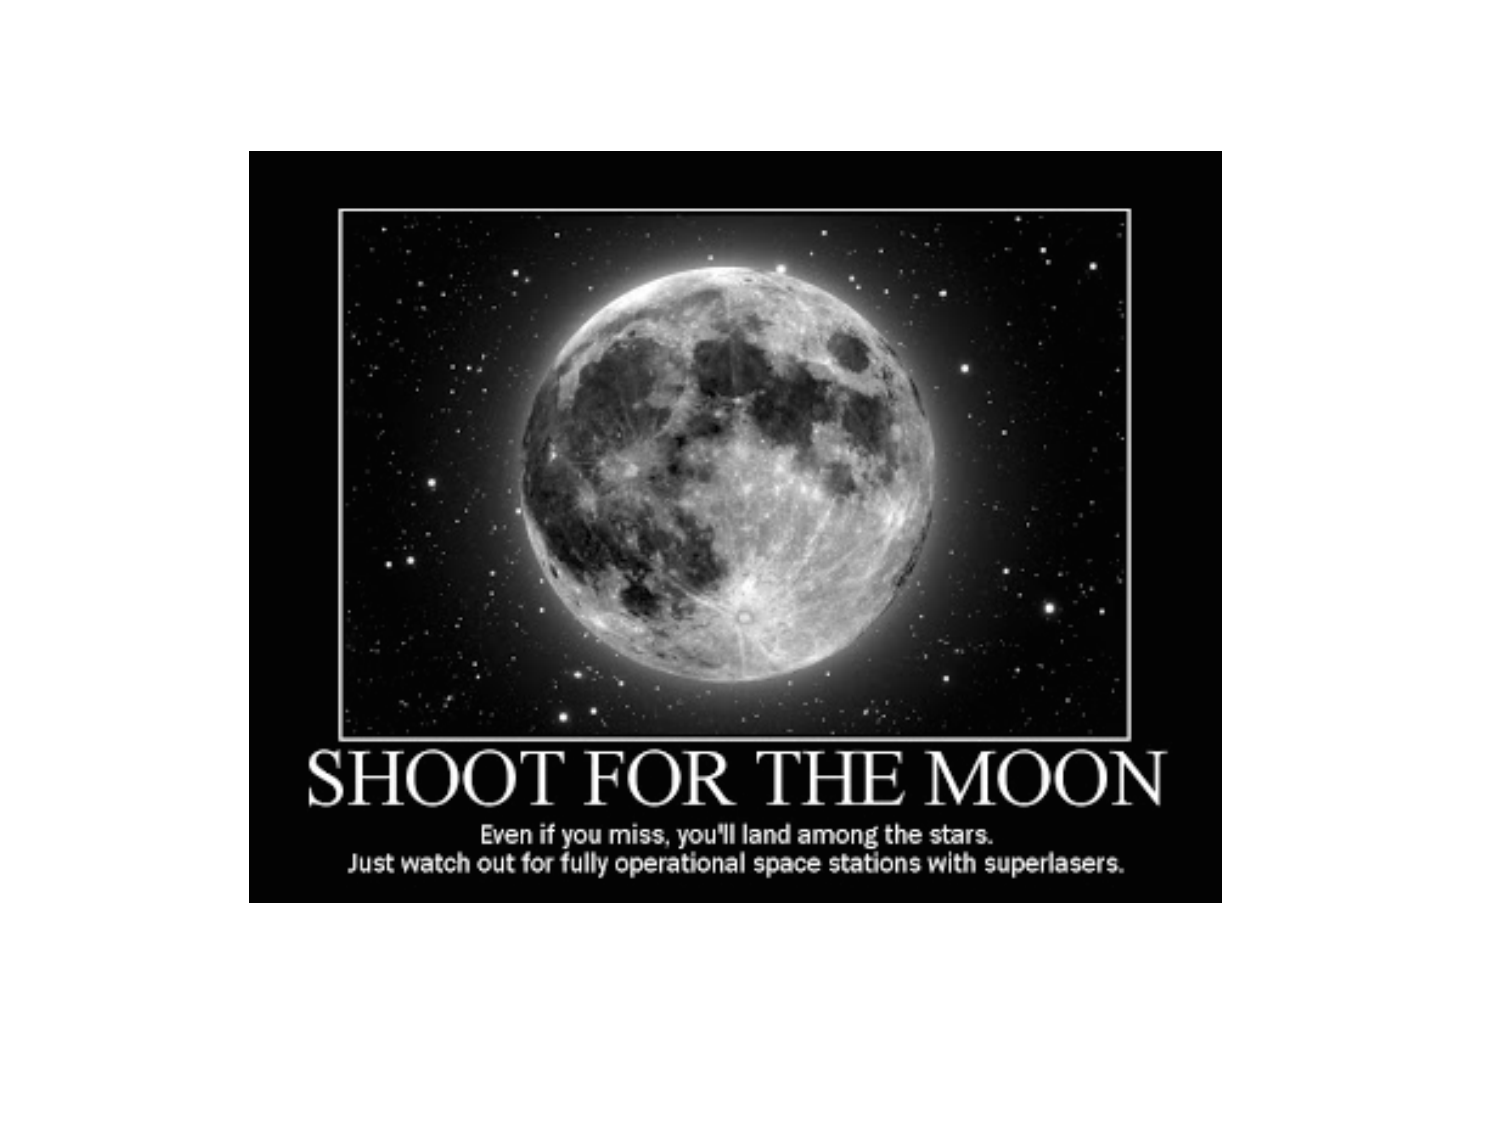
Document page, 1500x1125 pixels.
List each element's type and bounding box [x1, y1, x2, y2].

picture [248, 150, 1223, 903]
